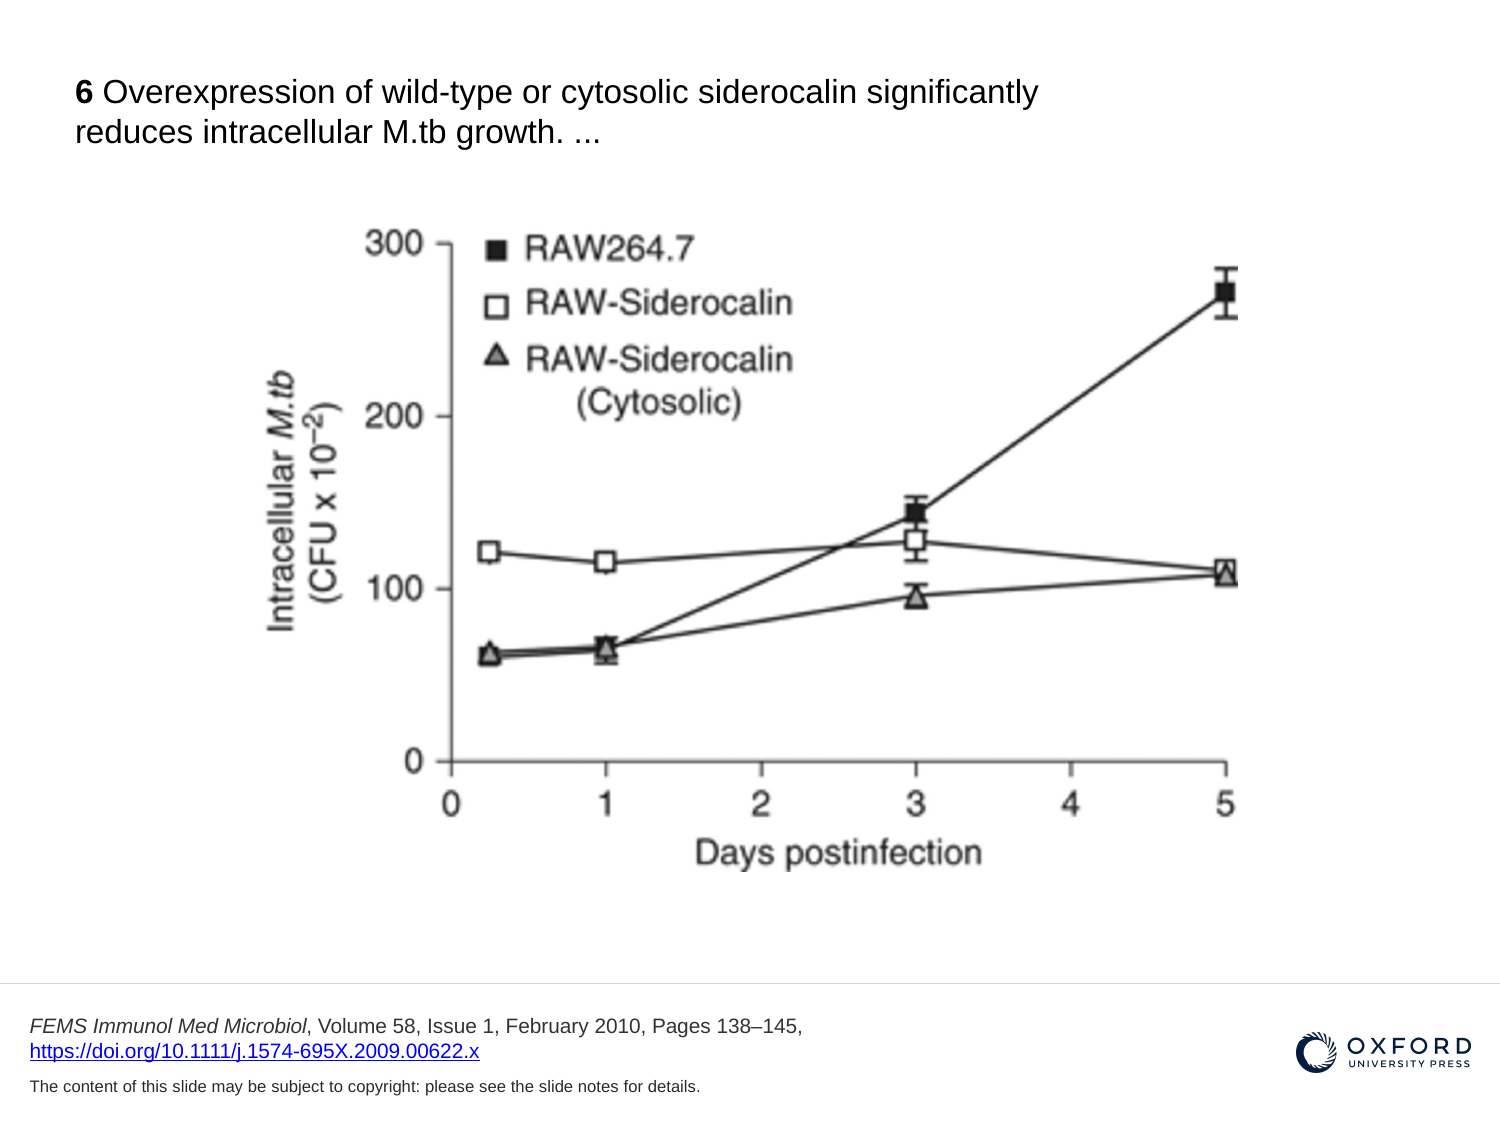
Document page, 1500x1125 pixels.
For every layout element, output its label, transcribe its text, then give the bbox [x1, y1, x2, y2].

picture [262, 224, 1238, 872]
title 6 Overexpression of wild-type or cytosolic siderocalin significantly reduces intracellular M.tb growth. ... [75, 69, 1078, 171]
footer FEMS Immunol Med Microbiol, Volume 58, Issue 1, February 2010, Pages 138–145, https://doi.org/10.1111/j.1574-695X.2009.00622.x The content of this slide may be subject to copyright: please see the slide notes for details. [0, 983, 1260, 1125]
picture [1296, 1032, 1471, 1073]
